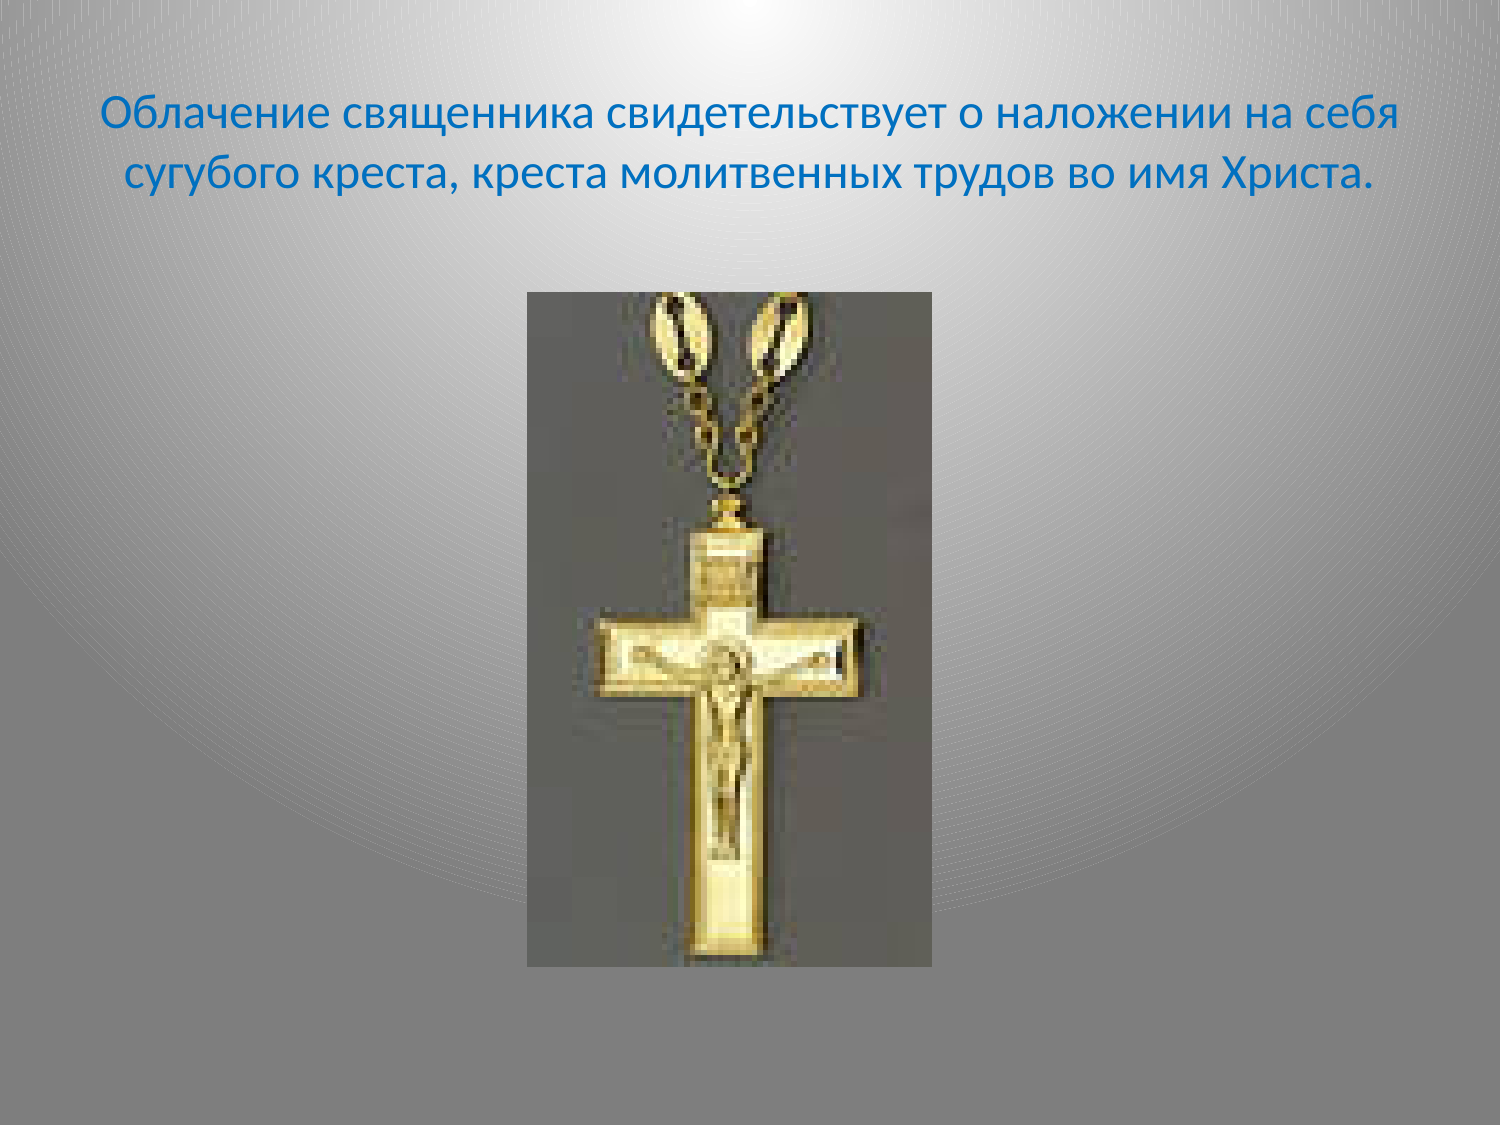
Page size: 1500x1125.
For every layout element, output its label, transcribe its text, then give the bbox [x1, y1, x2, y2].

title Облачение священника свидетельствует о наложении на себя сугубого креста, креста молитвенных трудов во имя Христа. [75, 45, 1425, 233]
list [527, 292, 932, 967]
